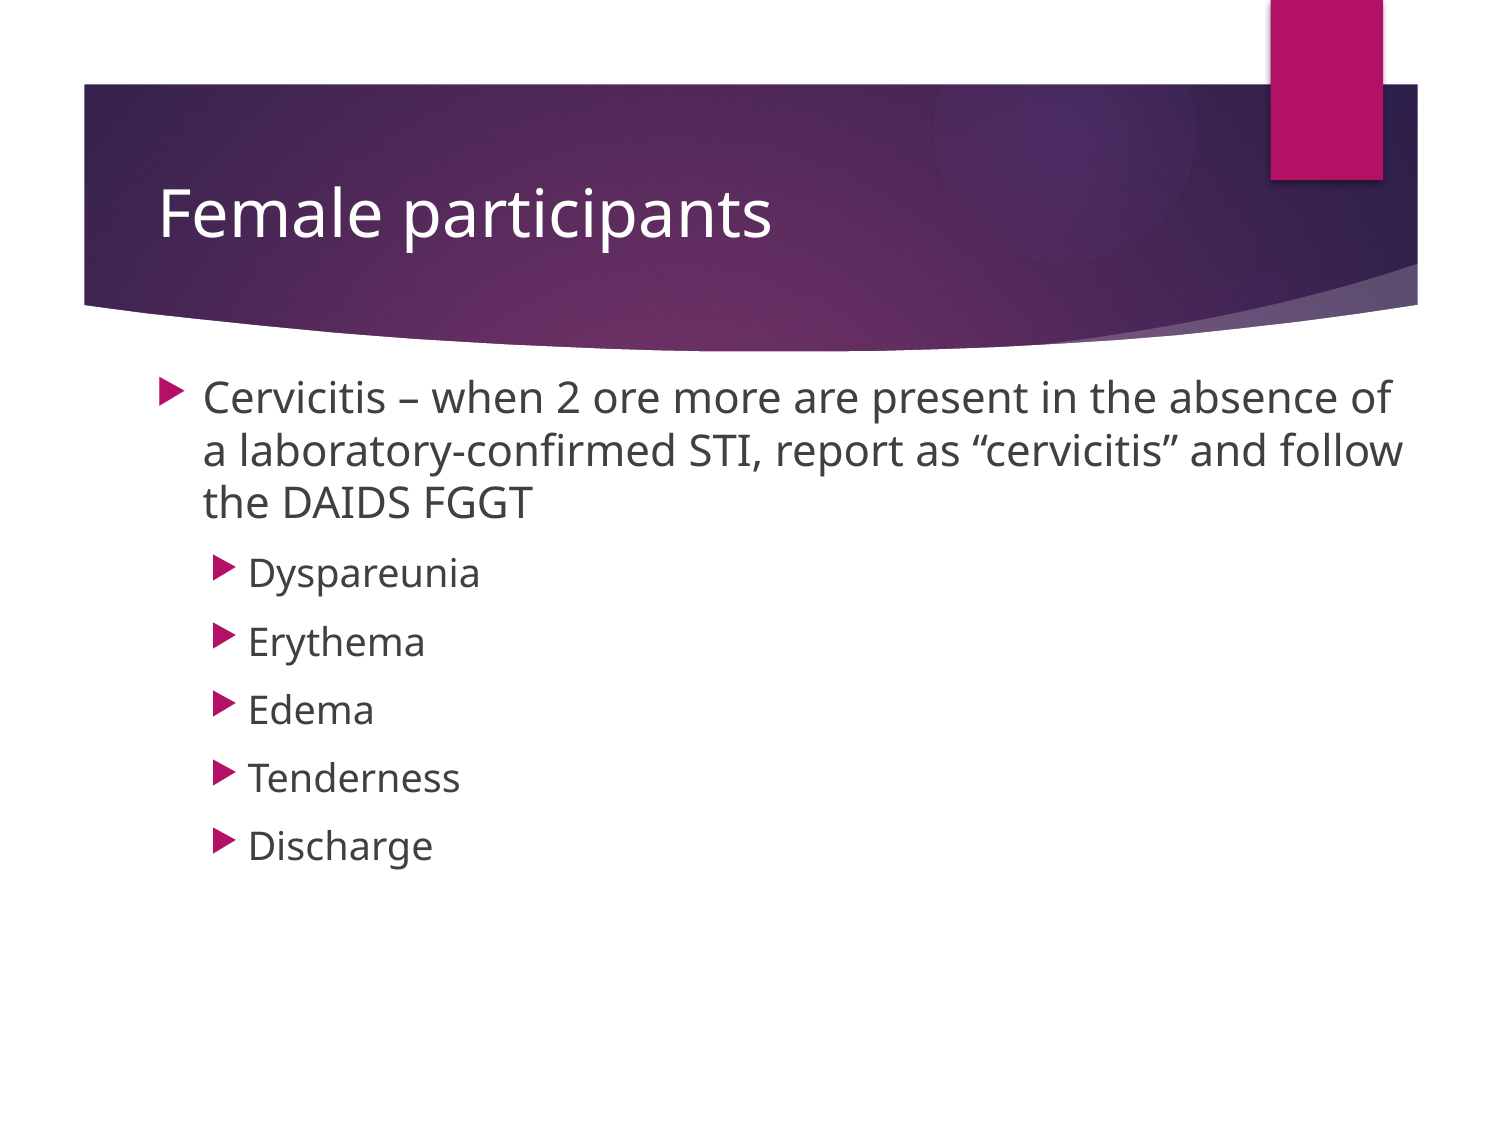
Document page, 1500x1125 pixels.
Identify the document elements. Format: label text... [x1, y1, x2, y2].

list Cervicitis – when 2 ore more are present in the absence of a laboratory-confirmed STI, report as “cervicitis” and follow the DAIDS FGGT Dyspareunia Erythema Edema Tenderness Discharge [75, 362, 1425, 1125]
title Female participants [142, 152, 1183, 269]
